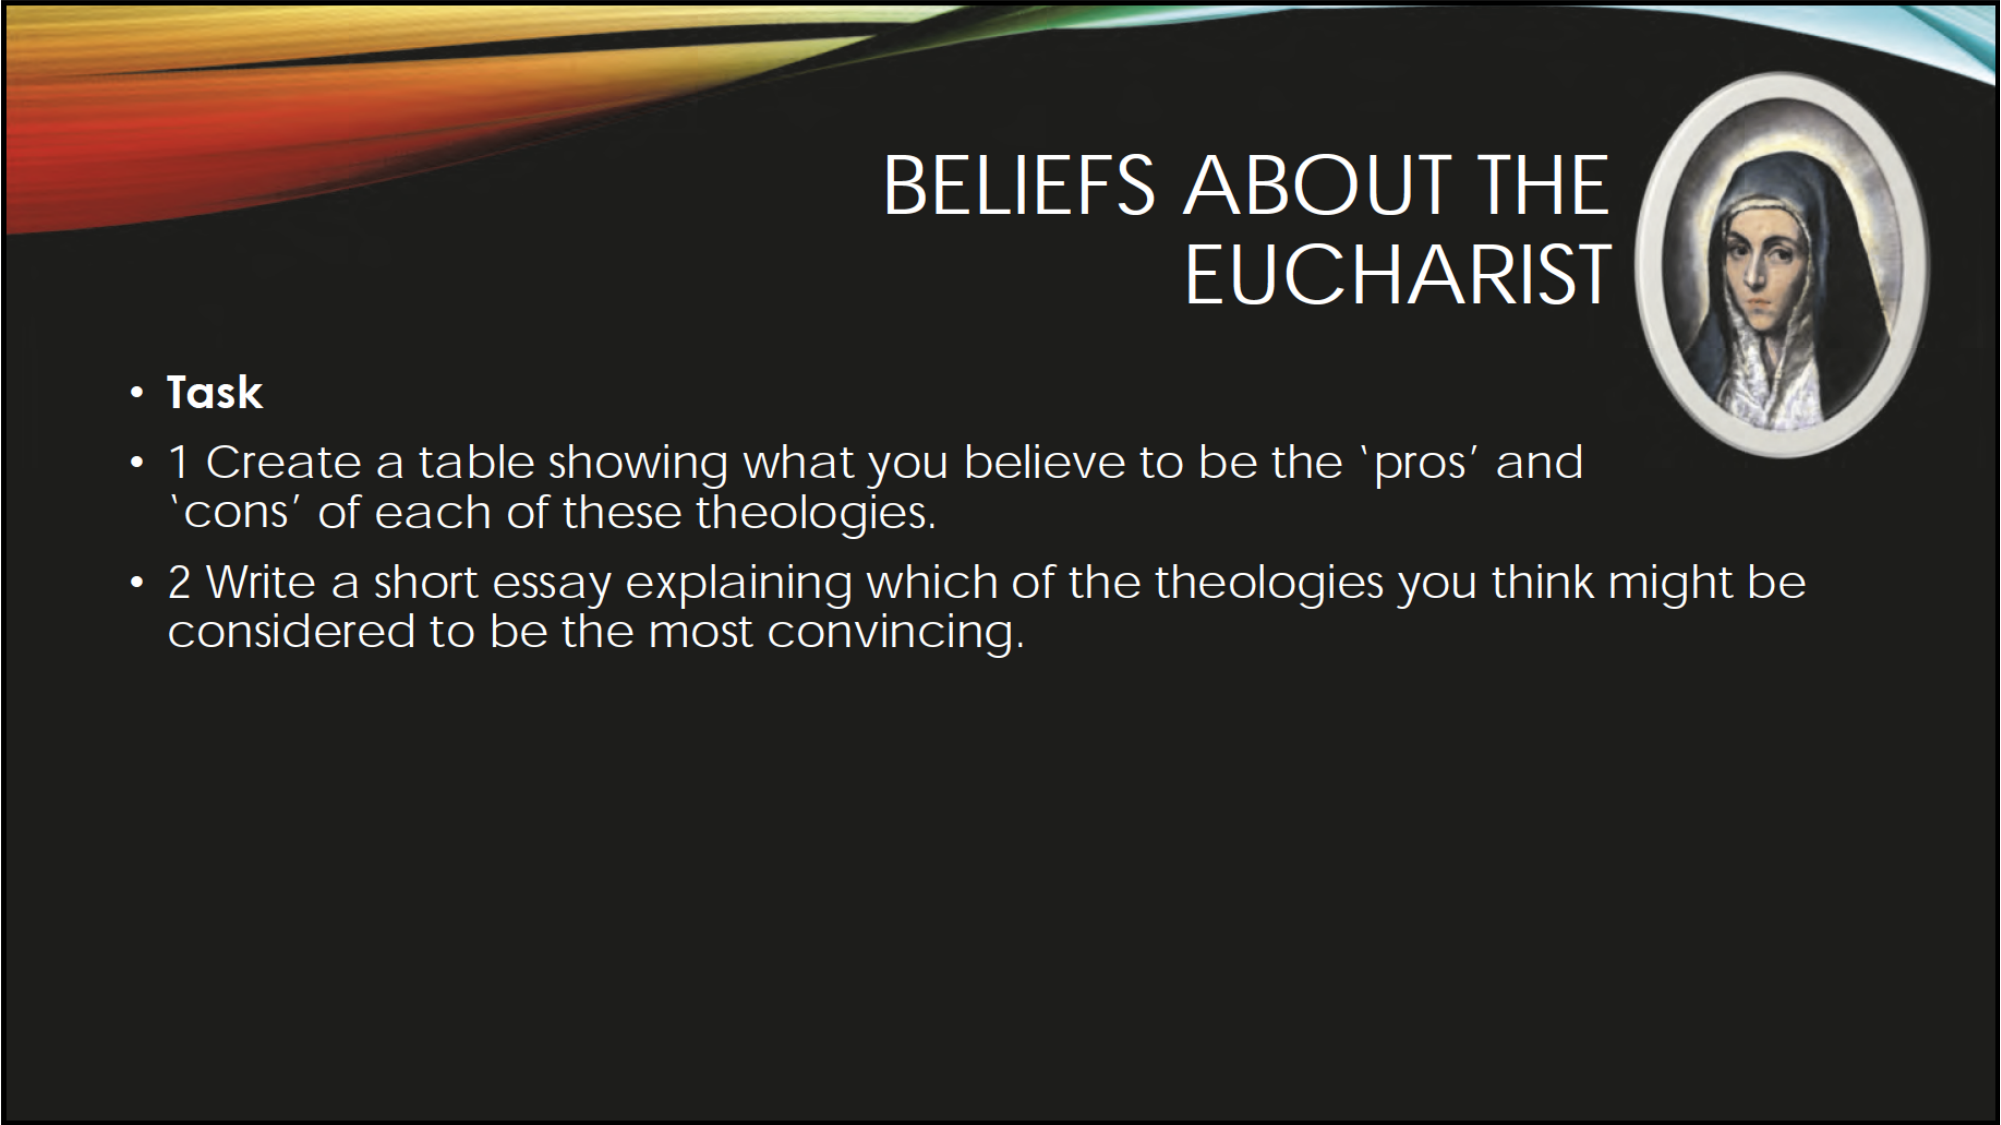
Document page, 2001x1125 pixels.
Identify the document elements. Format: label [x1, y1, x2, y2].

list [0, 0, 2000, 1125]
